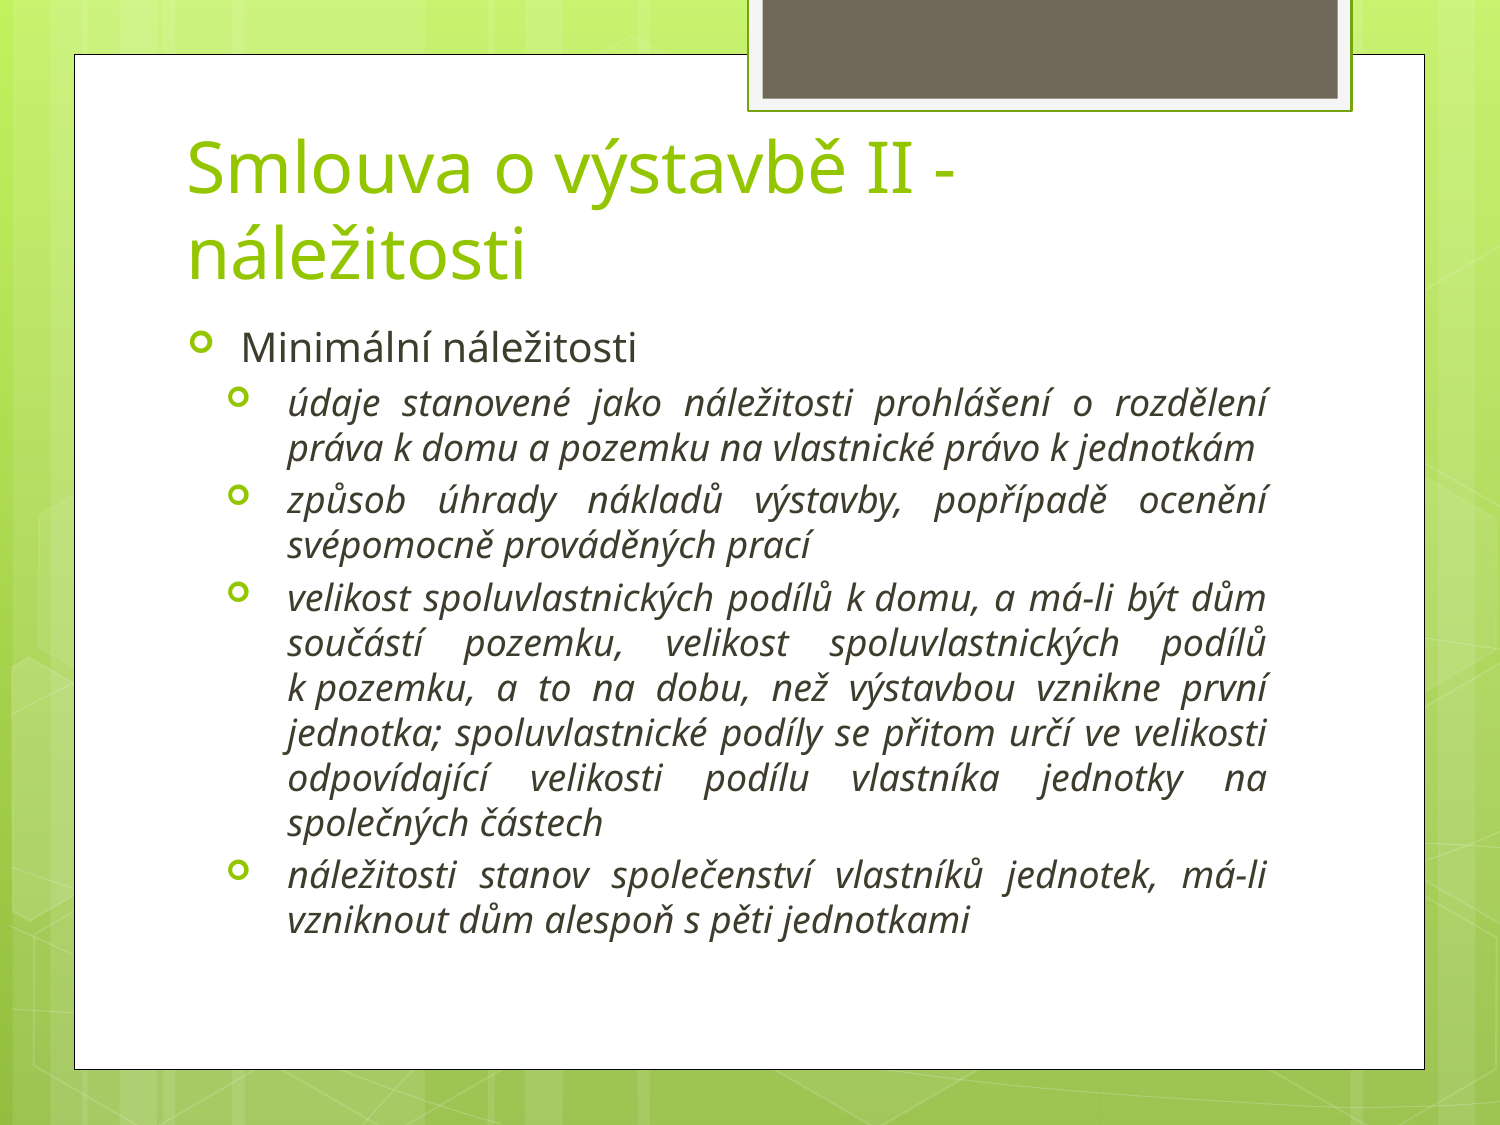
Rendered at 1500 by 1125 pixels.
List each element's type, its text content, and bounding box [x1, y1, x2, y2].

list Minimální náležitosti údaje stanovené jako náležitosti prohlášení o rozdělení práva k domu a pozemku na vlastnické právo k jednotkám způsob úhrady nákladů výstavby, popřípadě ocenění svépomocně prováděných prací velikost spoluvlastnických podílů k domu, a má-li být dům součástí pozemku, velikost spoluvlastnických podílů k pozemku, a to na dobu, než výstavbou vznikne první jednotka; spoluvlastnické podíly se přitom určí ve velikosti odpovídající velikosti podílu vlastníka jednotky na společných částech náležitosti stanov společenství vlastníků jednotek, má-li vzniknout dům alespoň s pěti jednotkami [171, 314, 1283, 957]
title Smlouva o výstavbě II - náležitosti [171, 113, 1324, 302]
